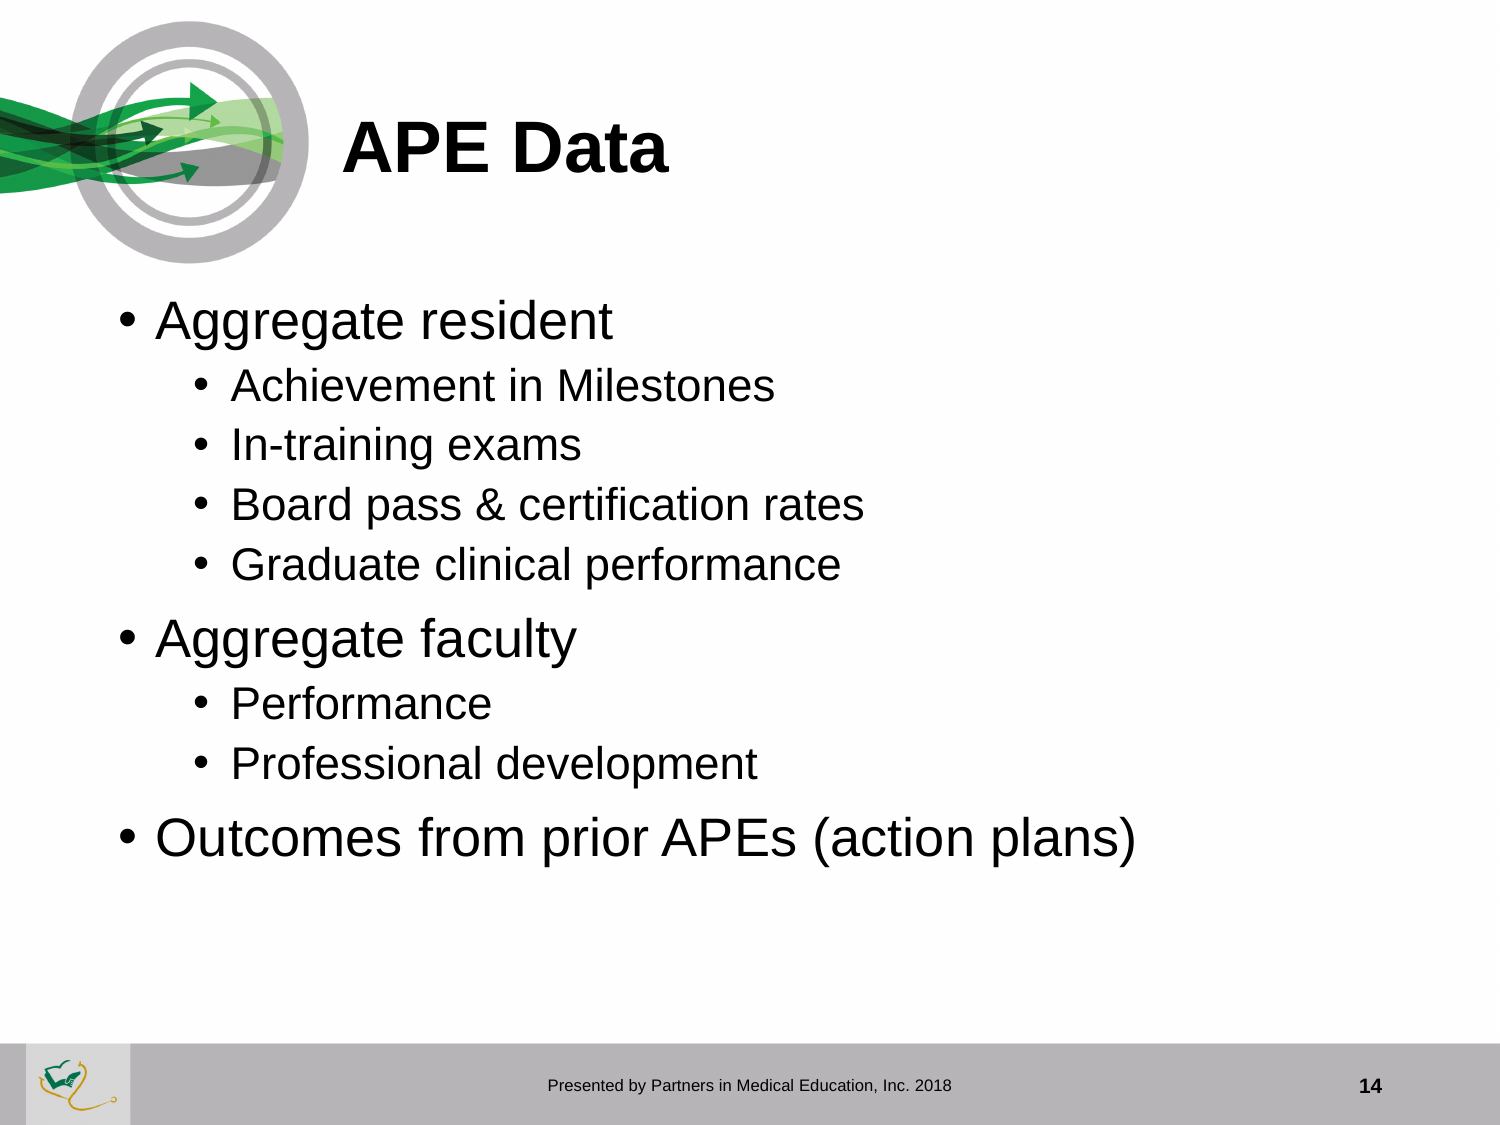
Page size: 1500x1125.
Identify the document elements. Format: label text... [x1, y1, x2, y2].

slide_number 14 [1059, 1055, 1397, 1116]
footer Presented by Partners in Medical Education, Inc. 2018 [496, 1055, 1004, 1116]
picture [0, 0, 1500, 1125]
title APE Data [326, 40, 1397, 258]
list Aggregate resident Achievement in Milestones In-training exams Board pass & certification rates Graduate clinical performance Aggregate faculty Performance Professional development Outcomes from prior APEs (action plans) [103, 285, 1397, 1014]
